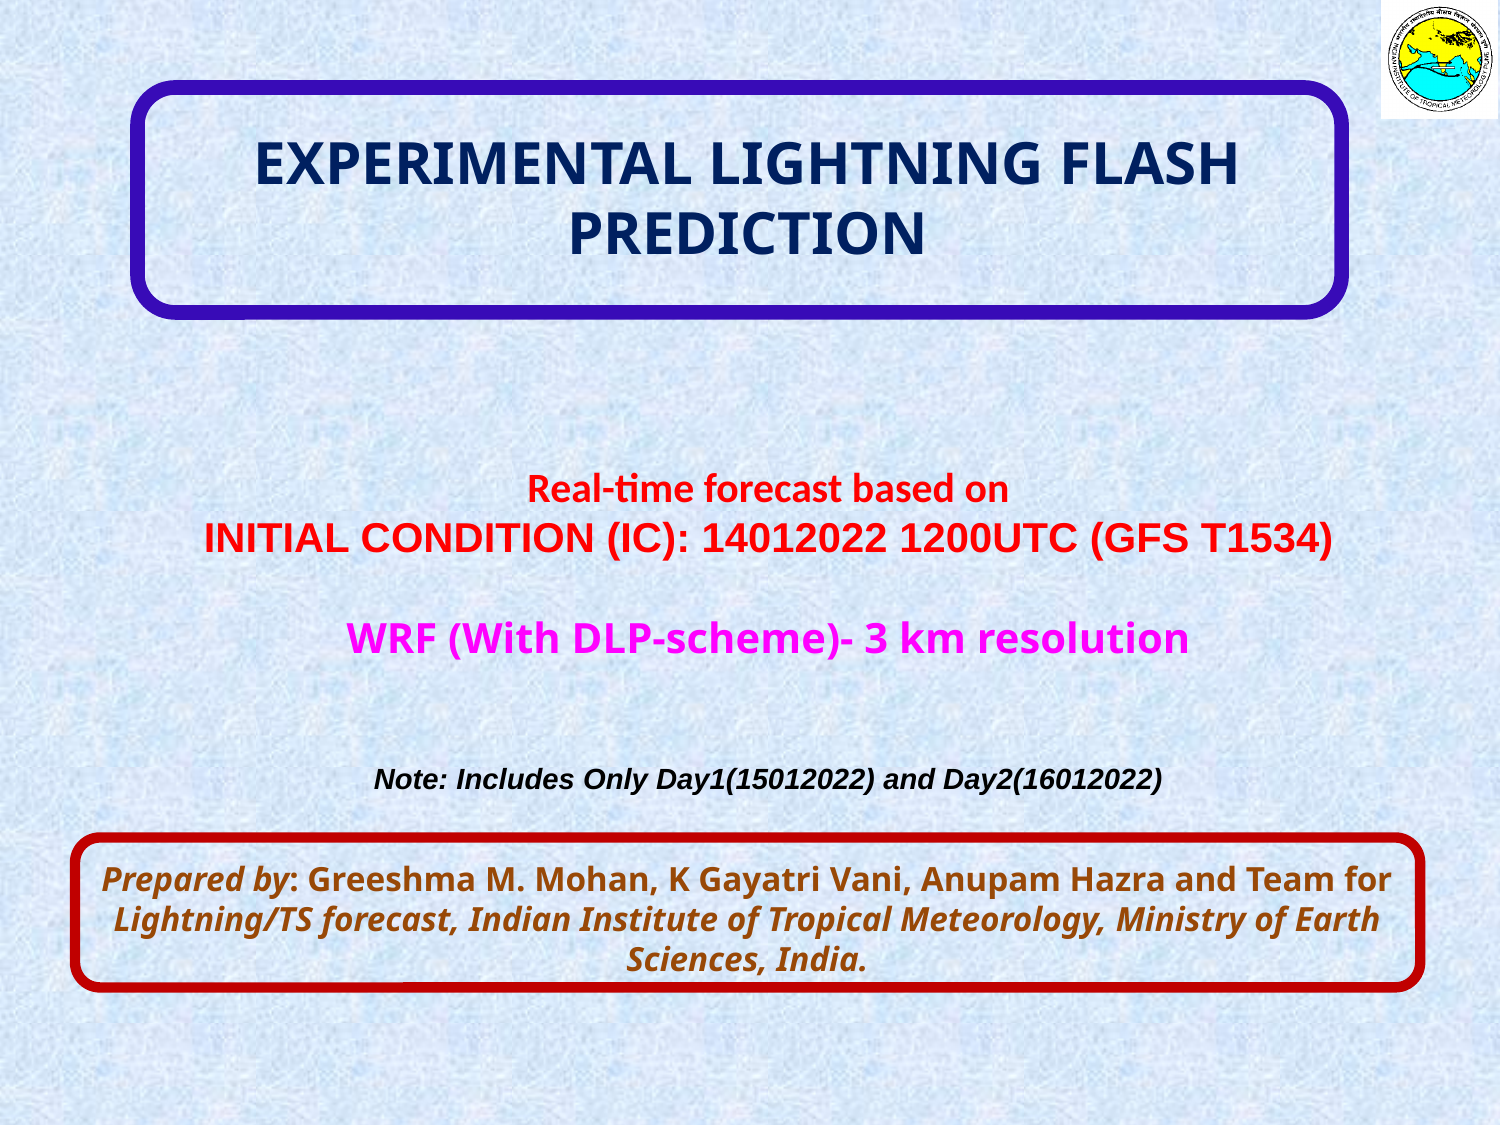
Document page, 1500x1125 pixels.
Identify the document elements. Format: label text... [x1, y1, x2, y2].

text_box Real-time forecast based on INITIAL CONDITION (IC): 14012022 1200UTC (GFS T1534) WRF (With DLP-scheme)- 3 km resolution [87, 453, 1450, 669]
text_box Note: Includes Only Day1(15012022) and Day2(16012022) [87, 752, 1458, 803]
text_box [137, 87, 1357, 313]
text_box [62, 837, 1433, 988]
picture [0, 0, 1500, 1125]
